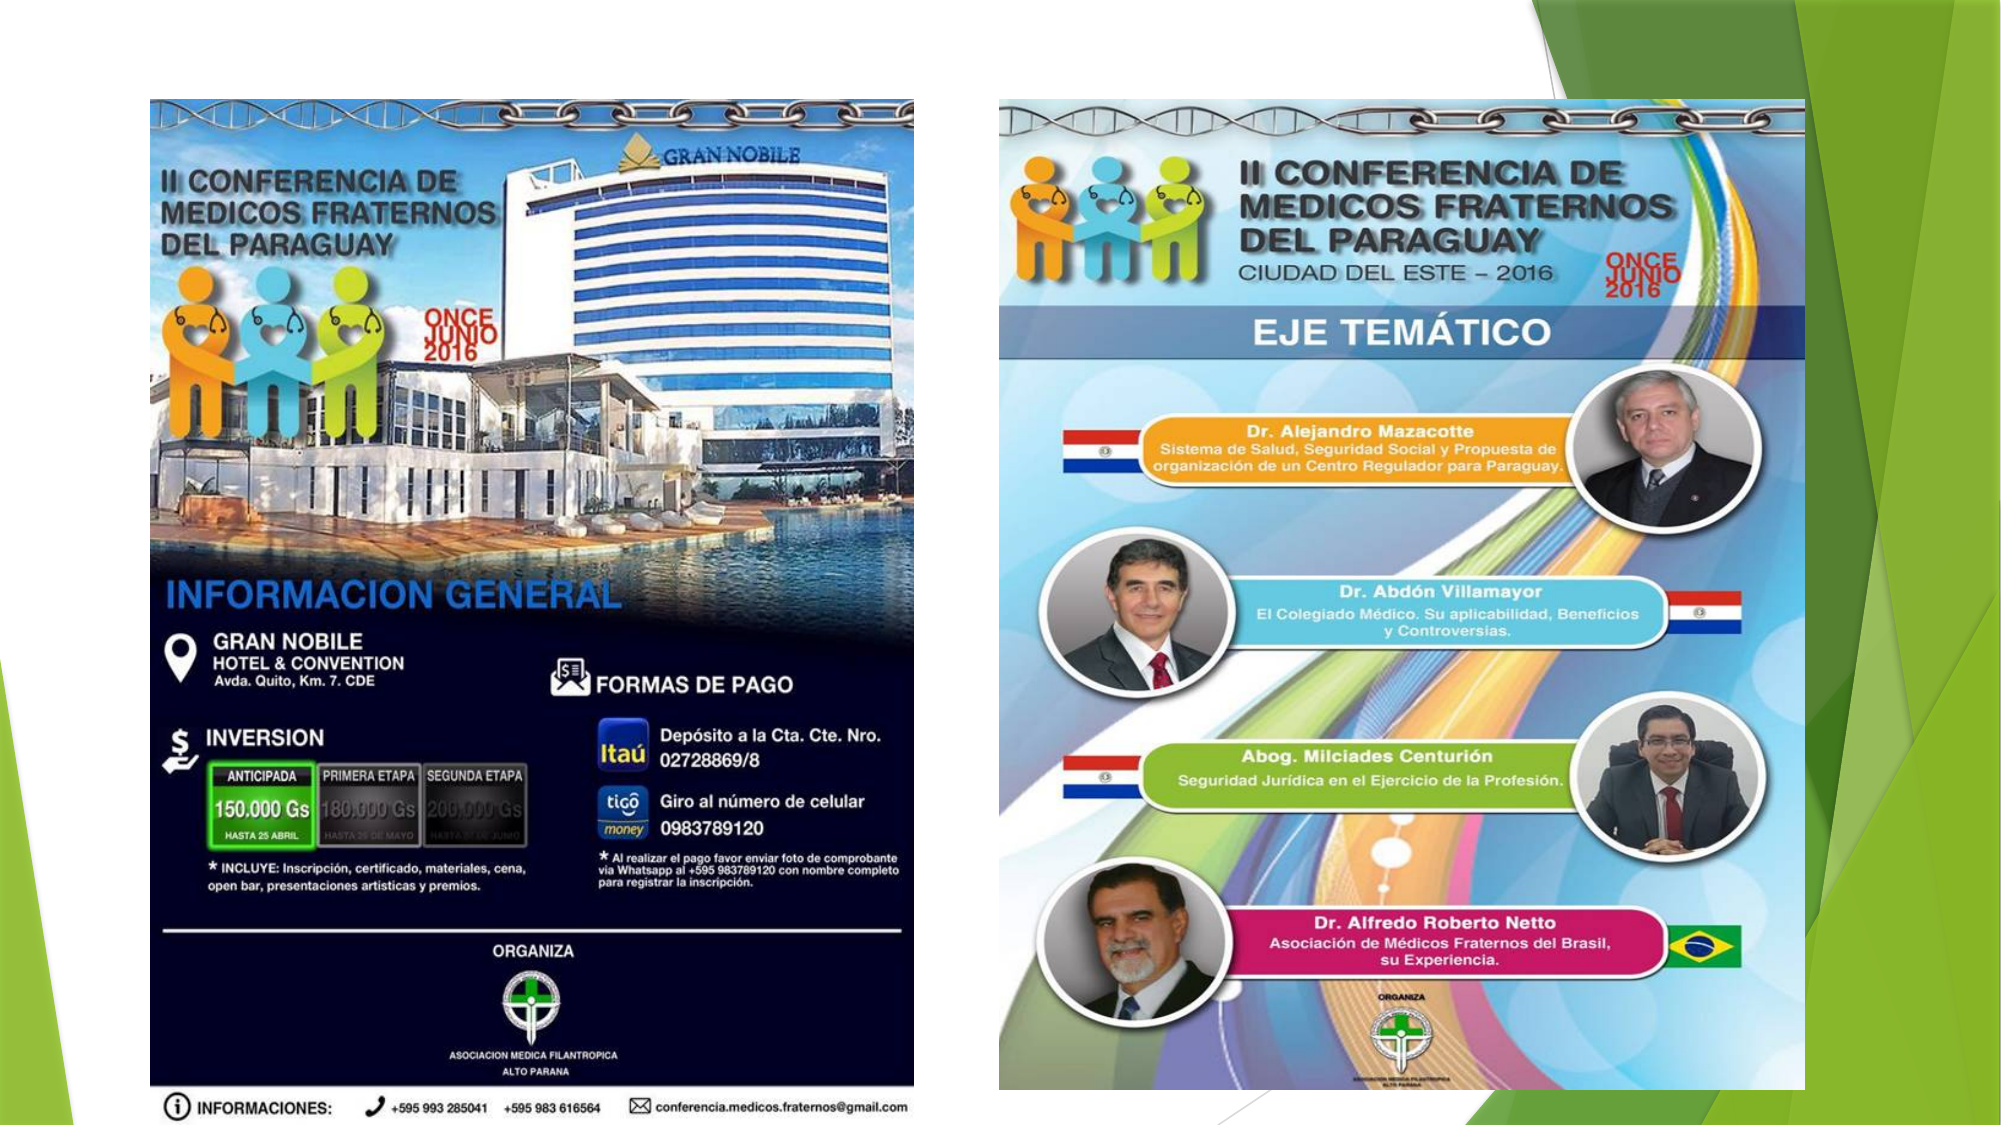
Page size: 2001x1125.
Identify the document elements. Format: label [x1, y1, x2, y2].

list [149, 99, 914, 1125]
picture [998, 99, 1806, 1091]
